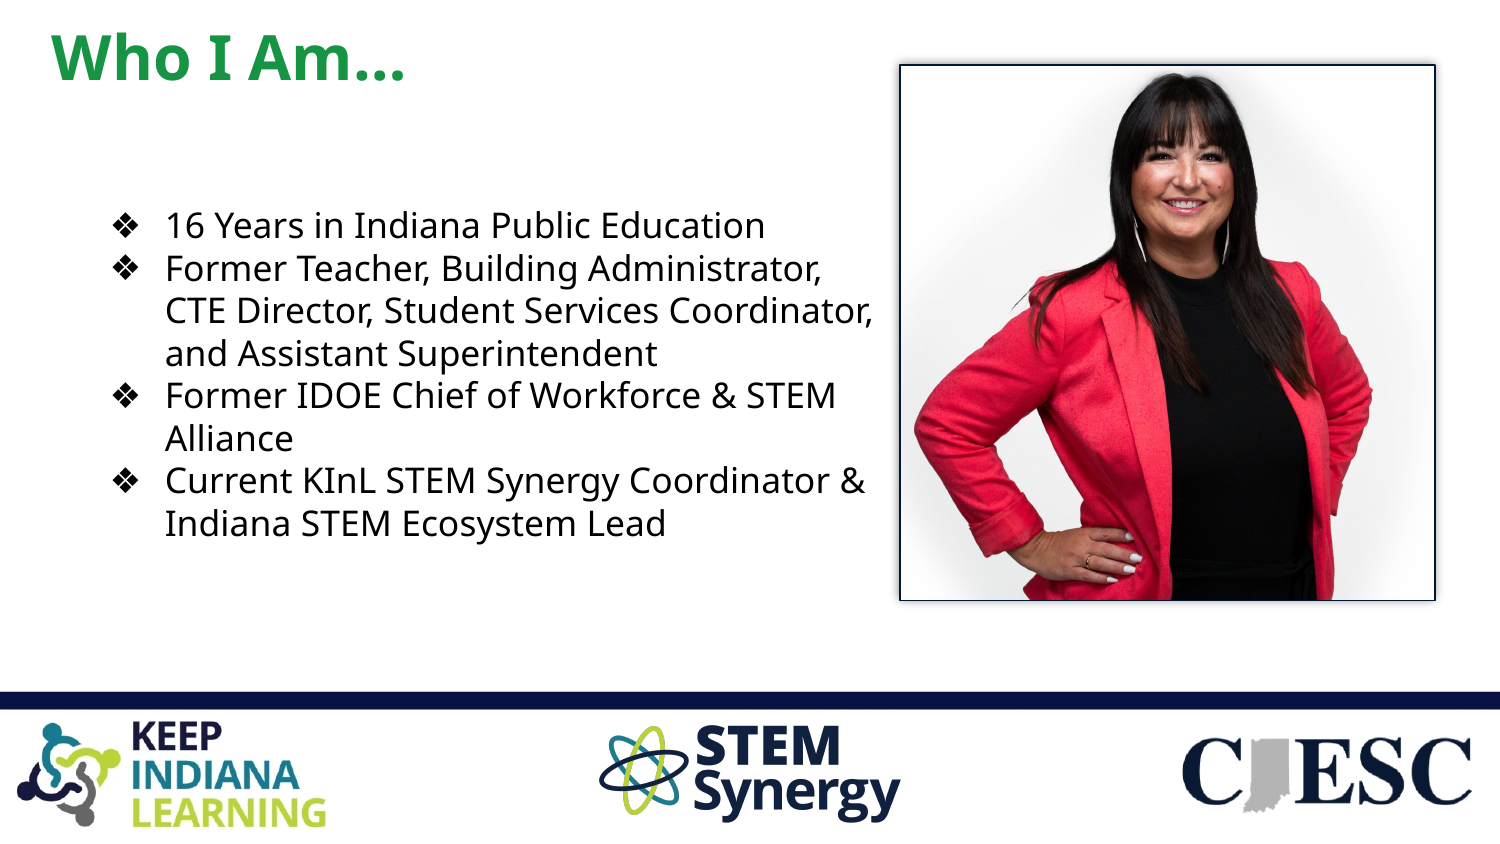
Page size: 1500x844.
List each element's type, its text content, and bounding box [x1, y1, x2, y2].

title Who I Am… [36, 3, 1435, 98]
text_box 16 Years in Indiana Public Education Former Teacher, Building Administrator, CTE Director, Student Services Coordinator, and Assistant Superintendent Former IDOE Chief of Workforce & STEM Alliance Current KInL STEM Synergy Coordinator & Indiana STEM Ecosystem Lead [74, 188, 895, 559]
picture [0, 0, 1500, 844]
